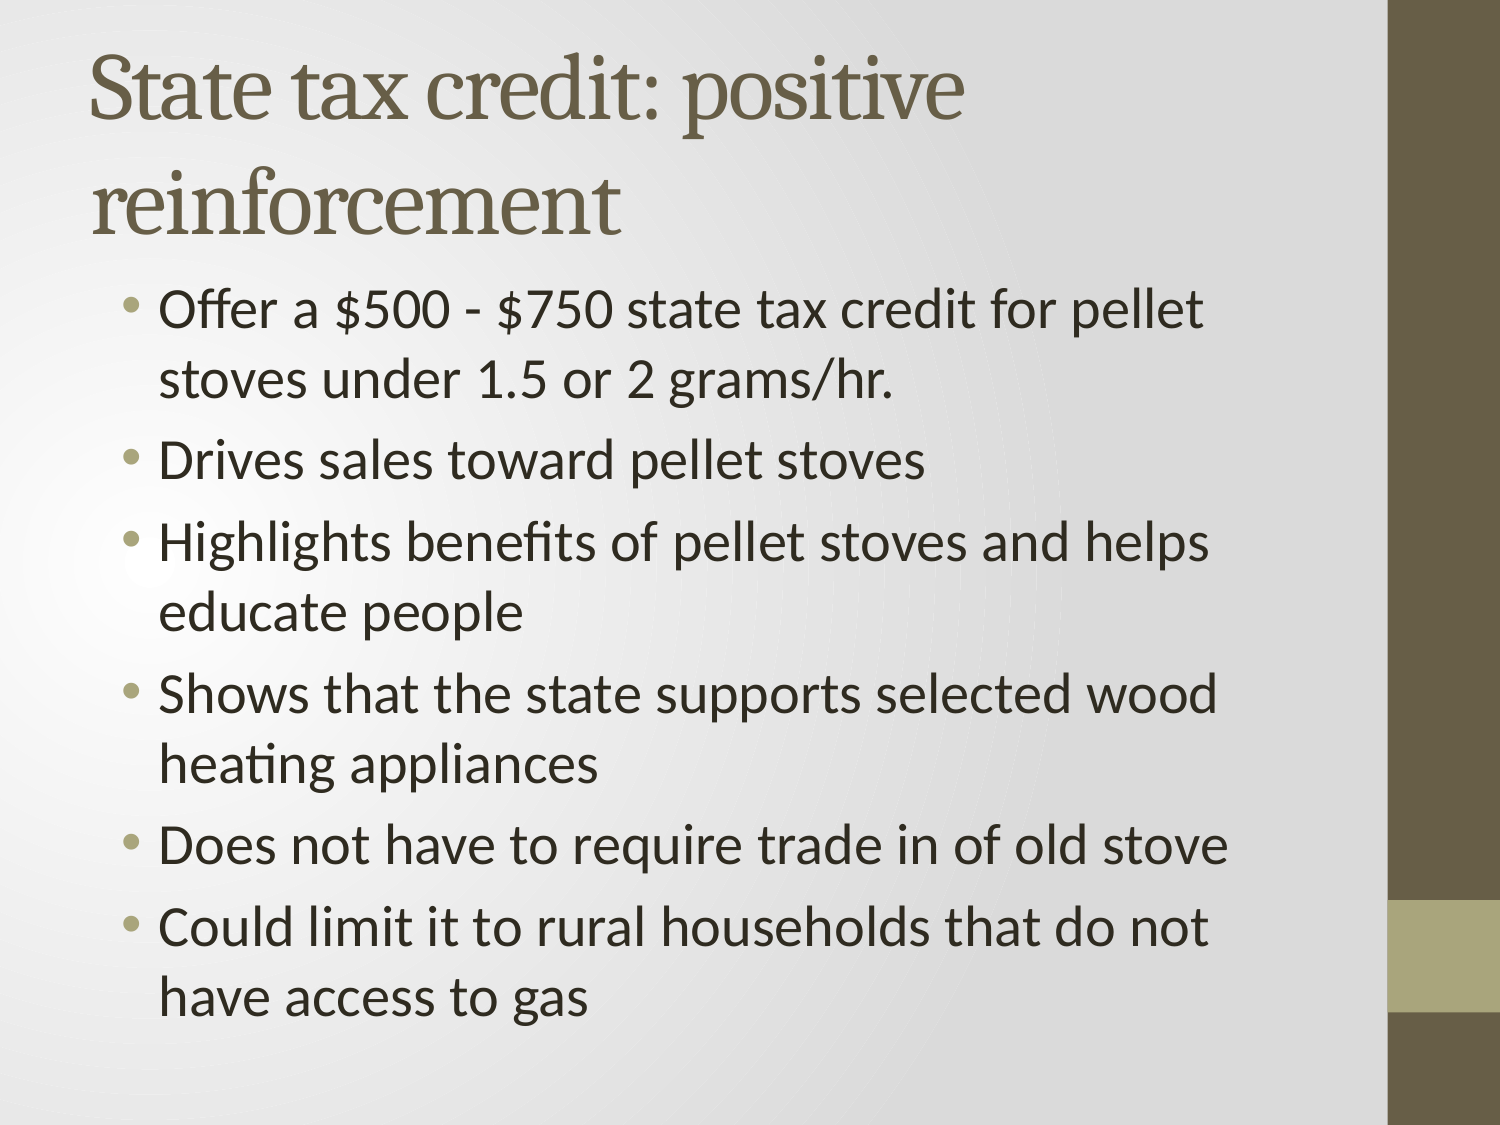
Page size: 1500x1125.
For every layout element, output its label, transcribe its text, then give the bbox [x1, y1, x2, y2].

title State tax credit: positive reinforcement [75, 45, 1325, 233]
list Offer a $500 - $750 state tax credit for pellet stoves under 1.5 or 2 grams/hr. Drives sales toward pellet stoves Highlights benefits of pellet stoves and helps educate people Shows that the state supports selected wood heating appliances Does not have to require trade in of old stove Could limit it to rural households that do not have access to gas [87, 262, 1313, 1125]
